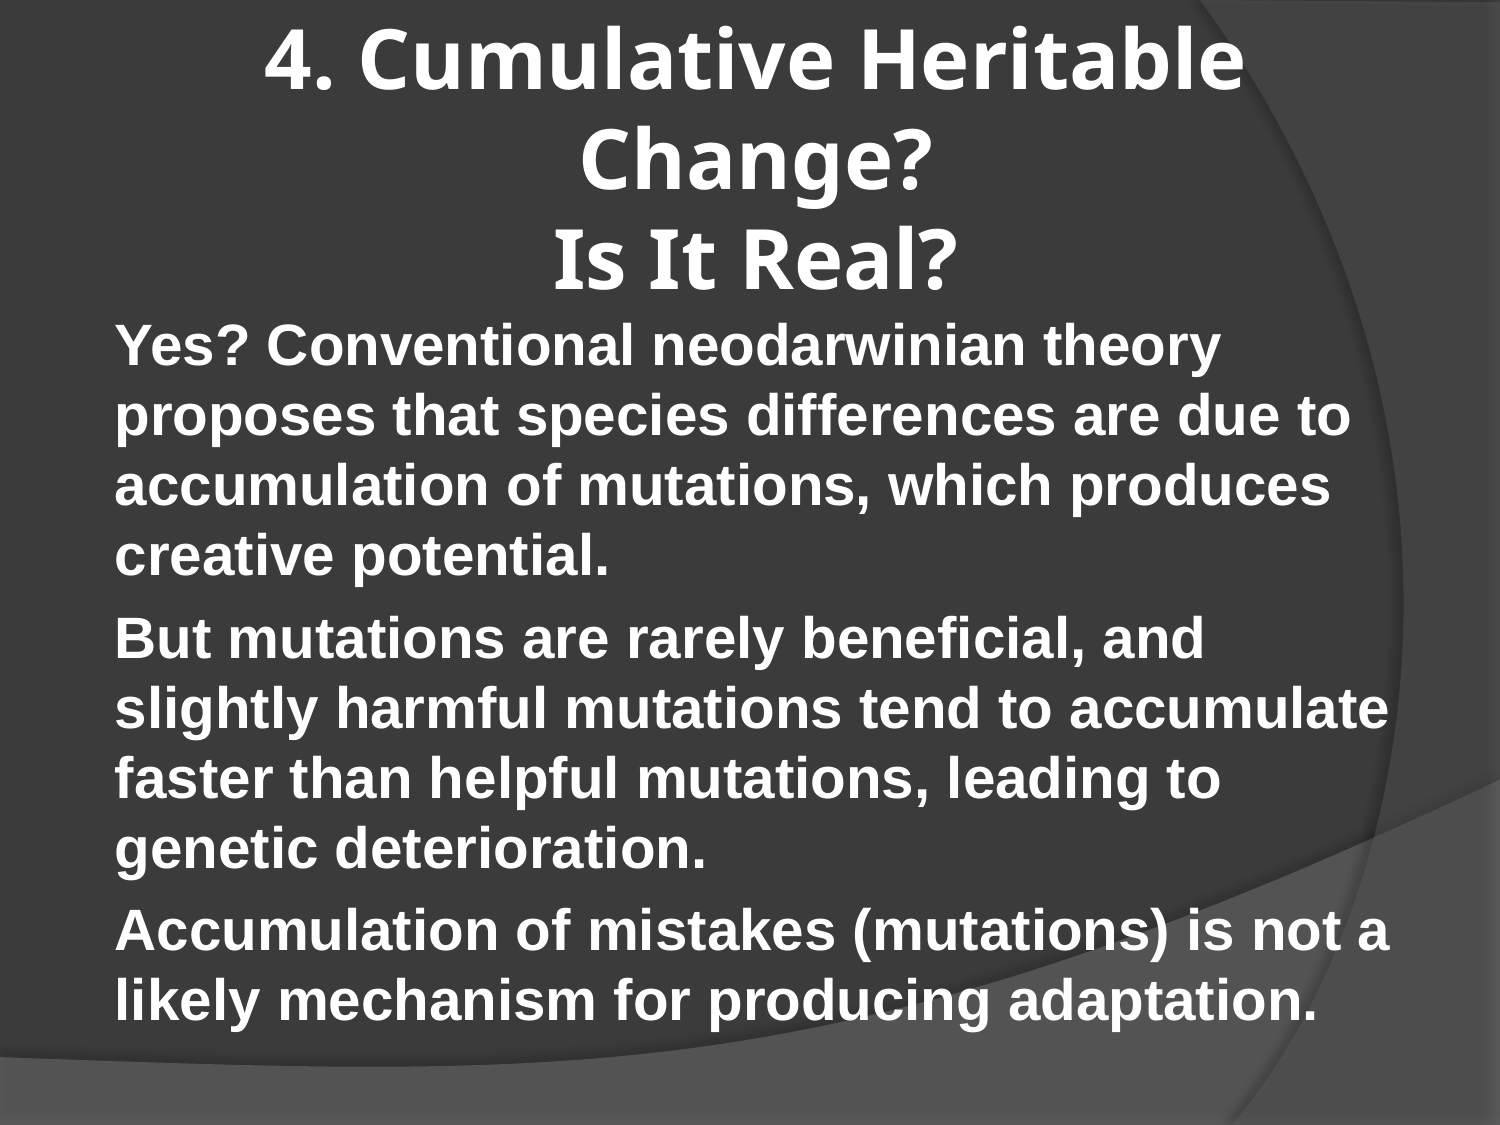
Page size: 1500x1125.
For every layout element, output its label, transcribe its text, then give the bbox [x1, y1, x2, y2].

title 4. Cumulative Heritable Change? Is It Real? [143, 62, 1369, 250]
text_box Yes? Conventional neodarwinian theory proposes that species differences are due to accumulation of mutations, which produces creative potential. But mutations are rarely beneficial, and slightly harmful mutations tend to accumulate faster than helpful mutations, leading to genetic deterioration. Accumulation of mistakes (mutations) is not a likely mechanism for producing adaptation. [99, 299, 1413, 1110]
